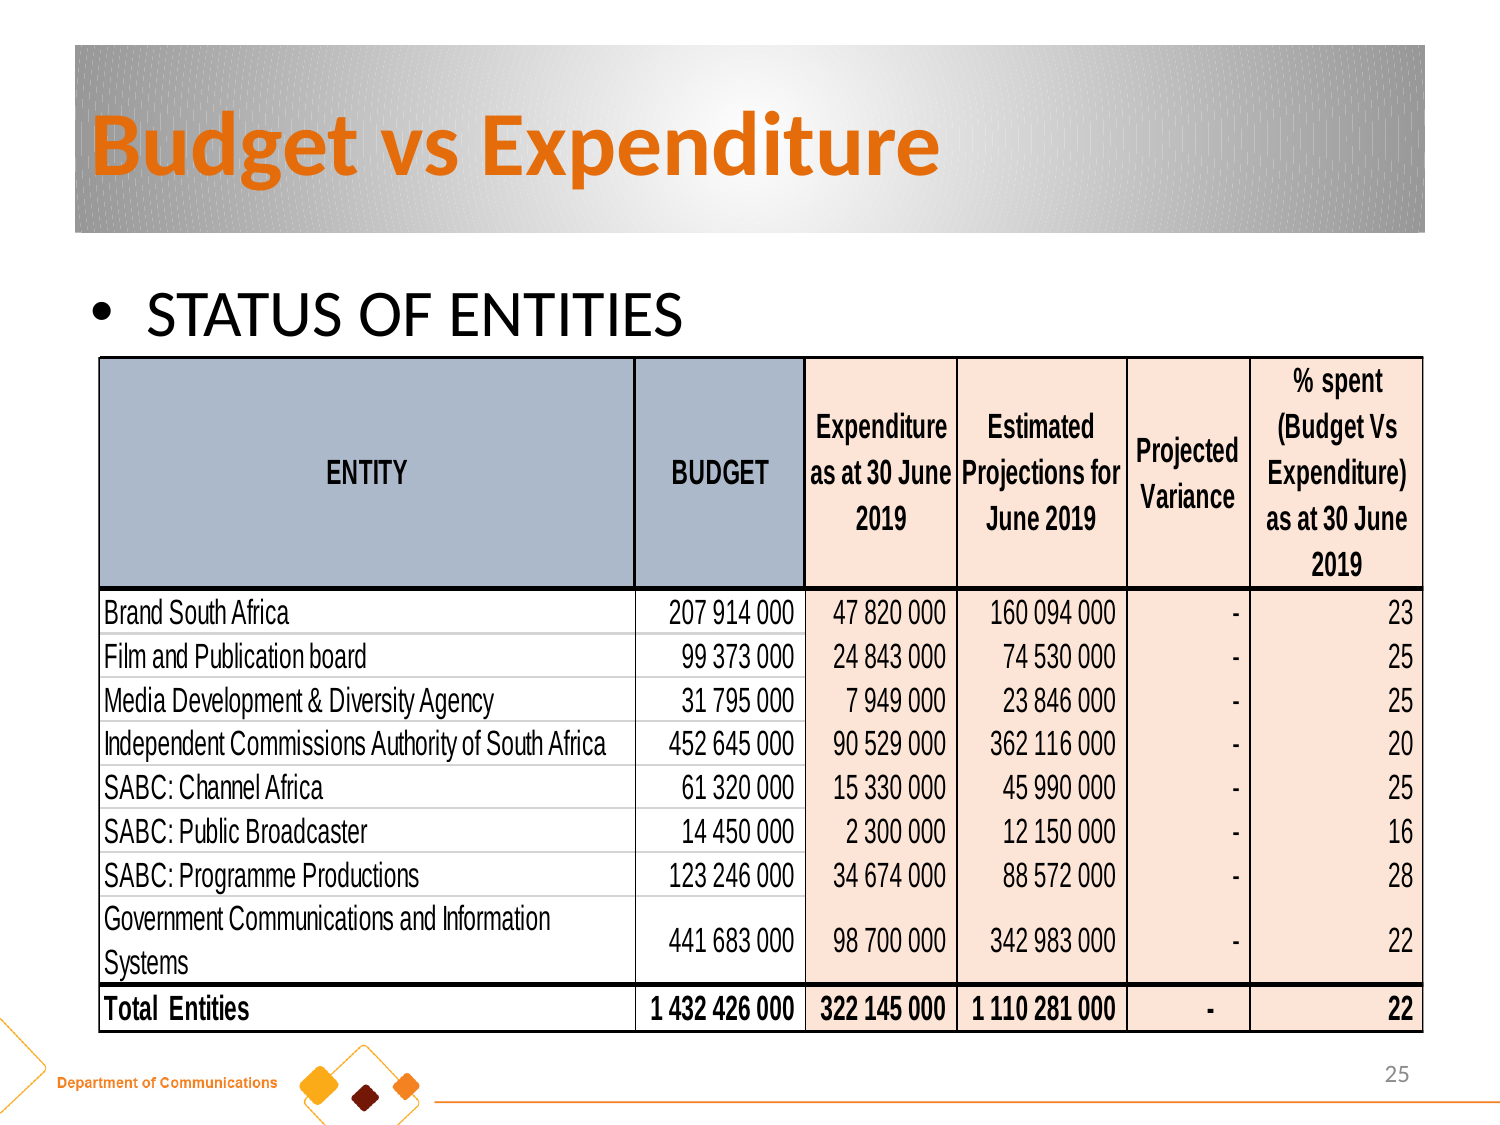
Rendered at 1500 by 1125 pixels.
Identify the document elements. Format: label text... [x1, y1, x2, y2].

picture [0, 0, 1500, 1125]
title Budget vs Expenditure [75, 45, 1425, 233]
slide_number 25 [1074, 1042, 1425, 1103]
list STATUS OF ENTITIES [75, 262, 1425, 1005]
